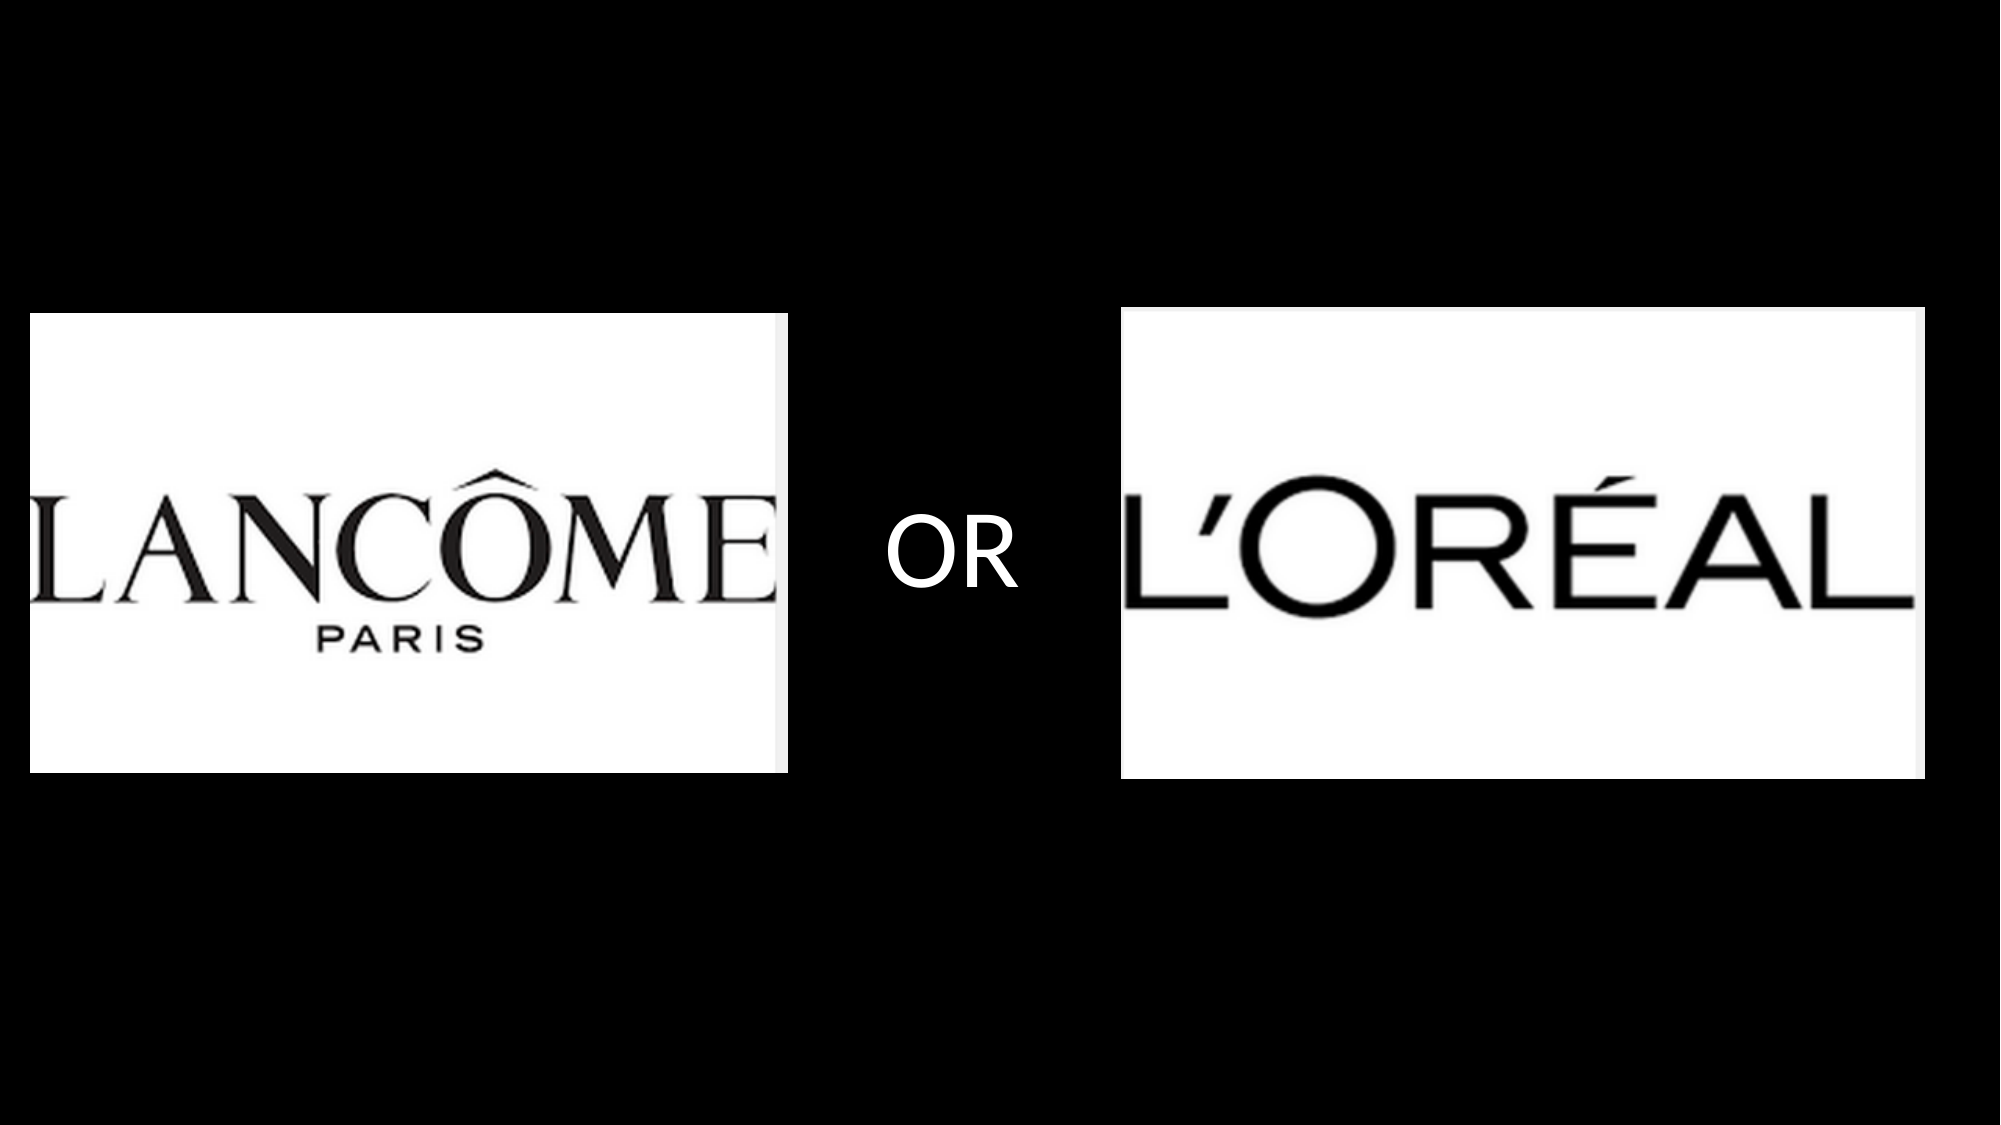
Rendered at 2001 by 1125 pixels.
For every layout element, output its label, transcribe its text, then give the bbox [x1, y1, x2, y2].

picture [30, 313, 788, 773]
text_box OR [870, 467, 1092, 617]
picture [1121, 307, 1925, 779]
